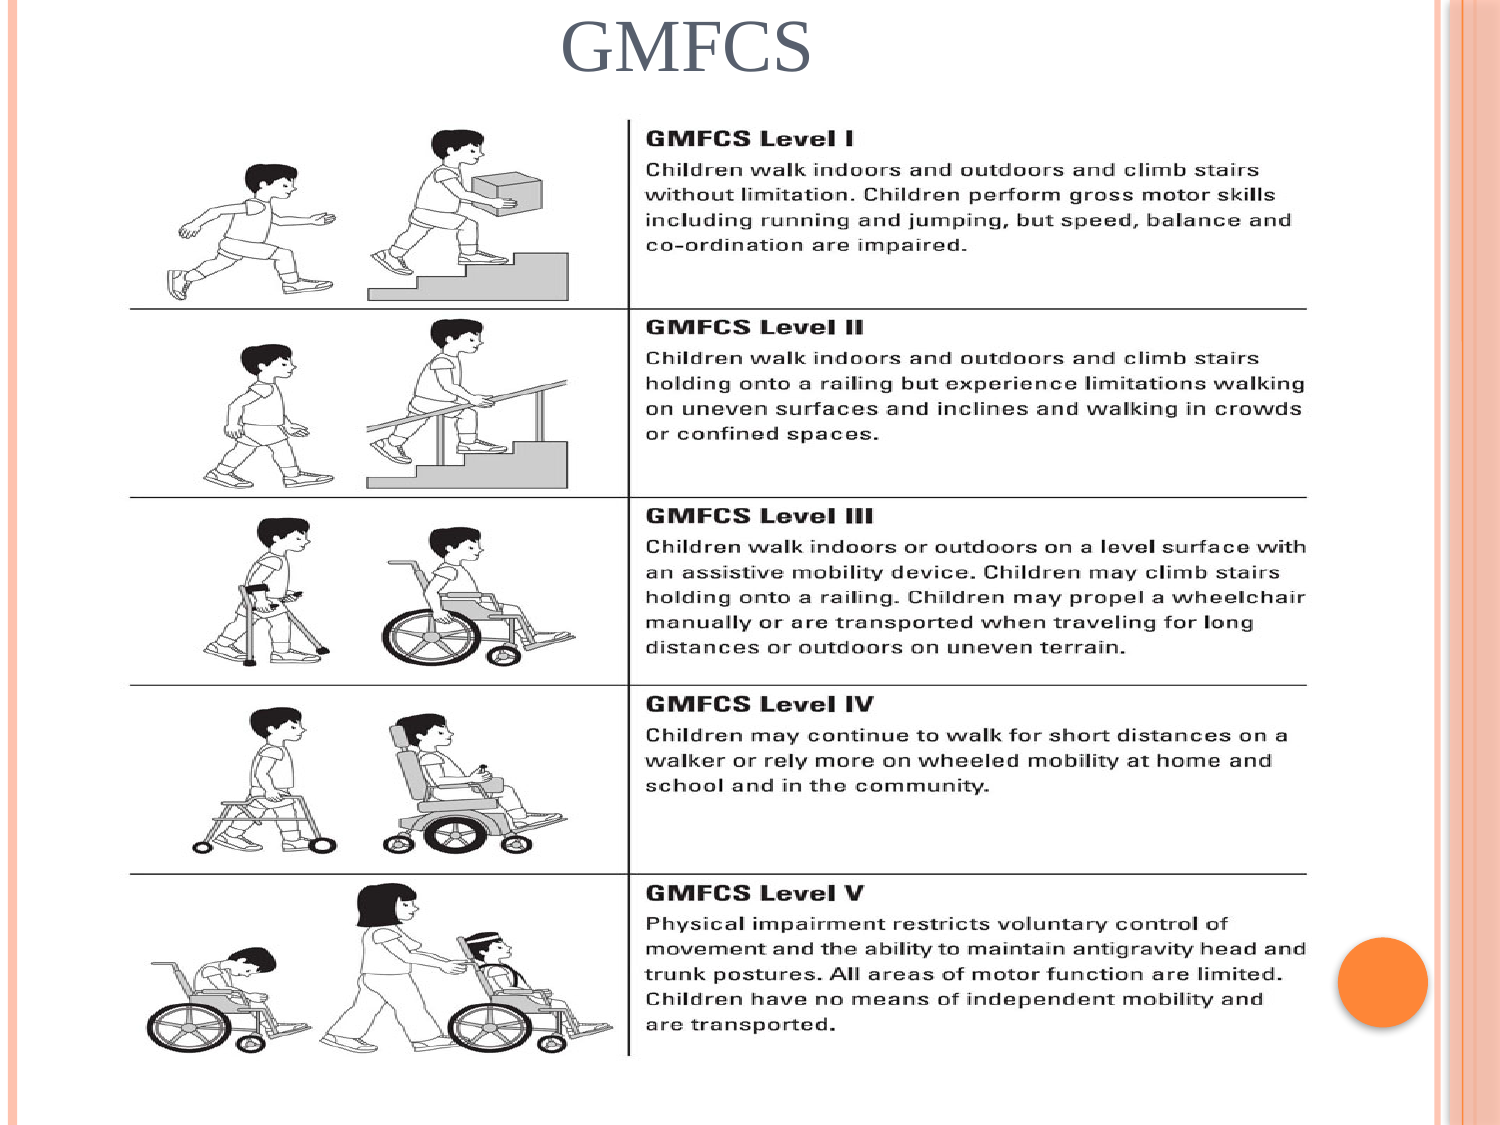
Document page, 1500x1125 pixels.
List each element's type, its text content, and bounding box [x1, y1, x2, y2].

title GMFCS [75, 0, 1300, 94]
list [81, 104, 1325, 1067]
